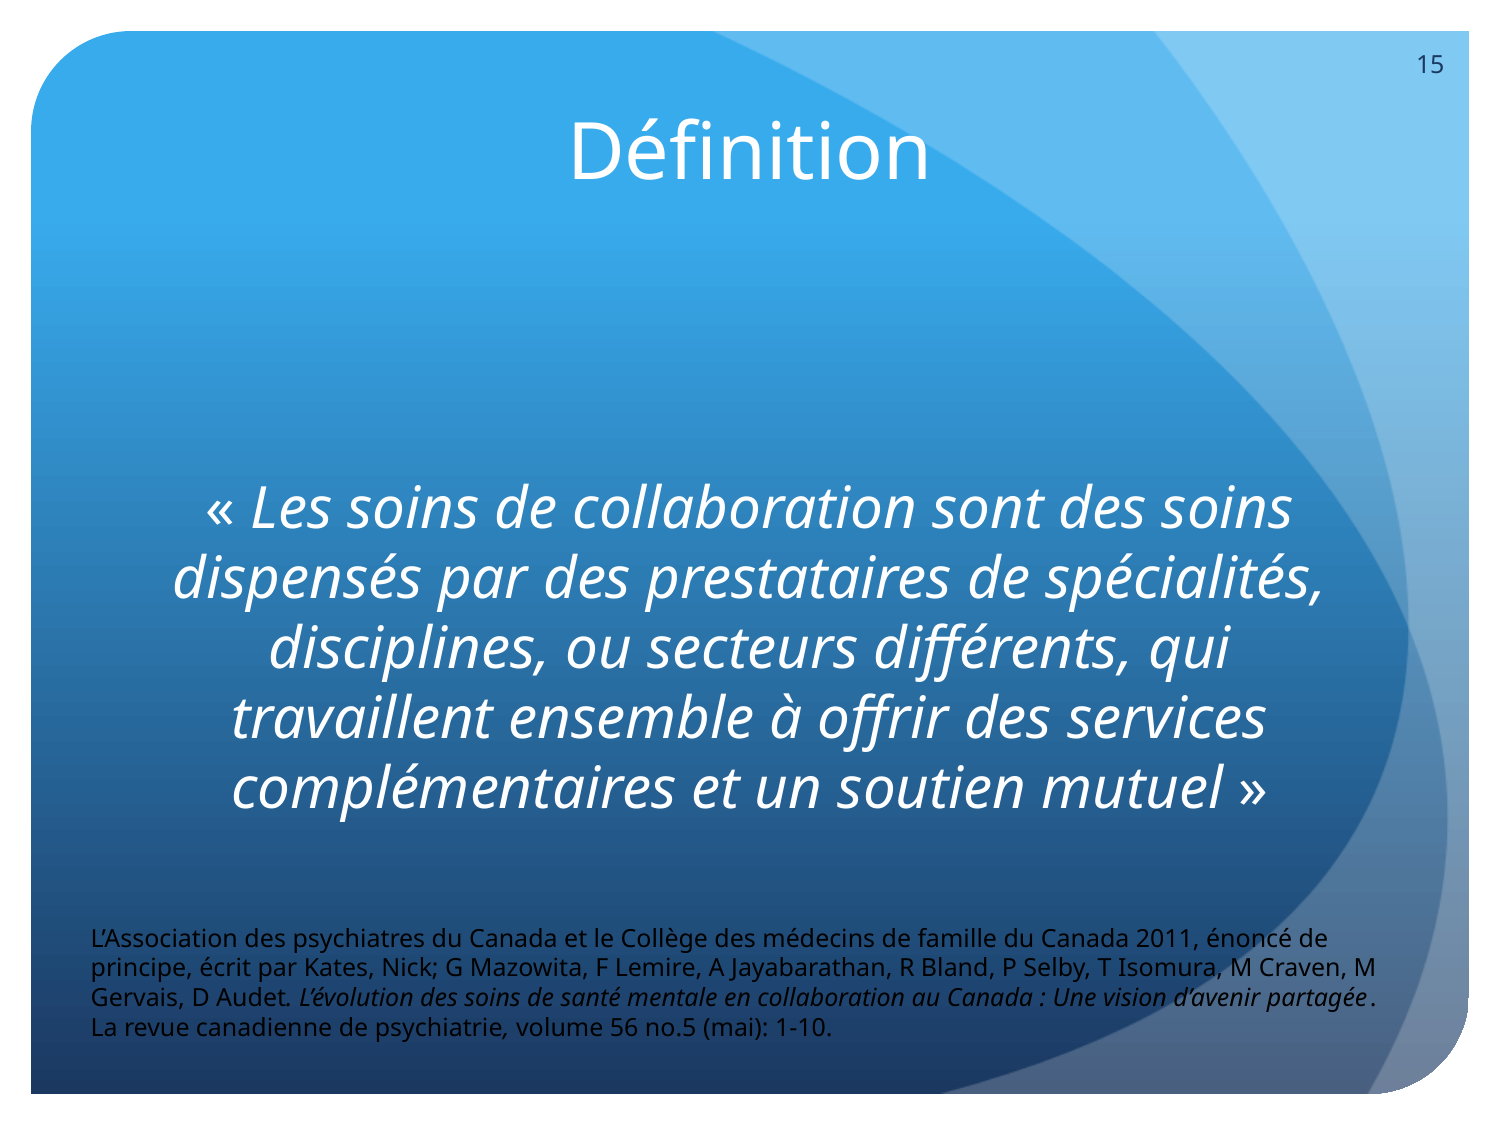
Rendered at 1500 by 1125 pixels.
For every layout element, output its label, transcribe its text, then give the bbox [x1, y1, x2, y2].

slide_number 15 [1378, 36, 1460, 96]
list « Les soins de collaboration sont des soins dispensés par des prestataires de spécialités, disciplines, ou secteurs différents, qui travaillent ensemble à offrir des services complémentaires et un soutien mutuel » [127, 299, 1372, 914]
title Définition [127, 62, 1372, 234]
picture [24, 30, 1473, 1094]
text_box L’Association des psychiatres du Canada et le Collège des médecins de famille du Canada 2011, énoncé de principe, écrit par Kates, Nick; G Mazowita, F Lemire, A Jayabarathan, R Bland, P Selby, T Isomura, M Craven, M Gervais, D Audet. L’évolution des soins de santé mentale en collaboration au Canada : Une vision d’avenir partagée. La revue canadienne de psychiatrie, volume 56 no.5 (mai): 1-10. [75, 914, 1415, 1050]
